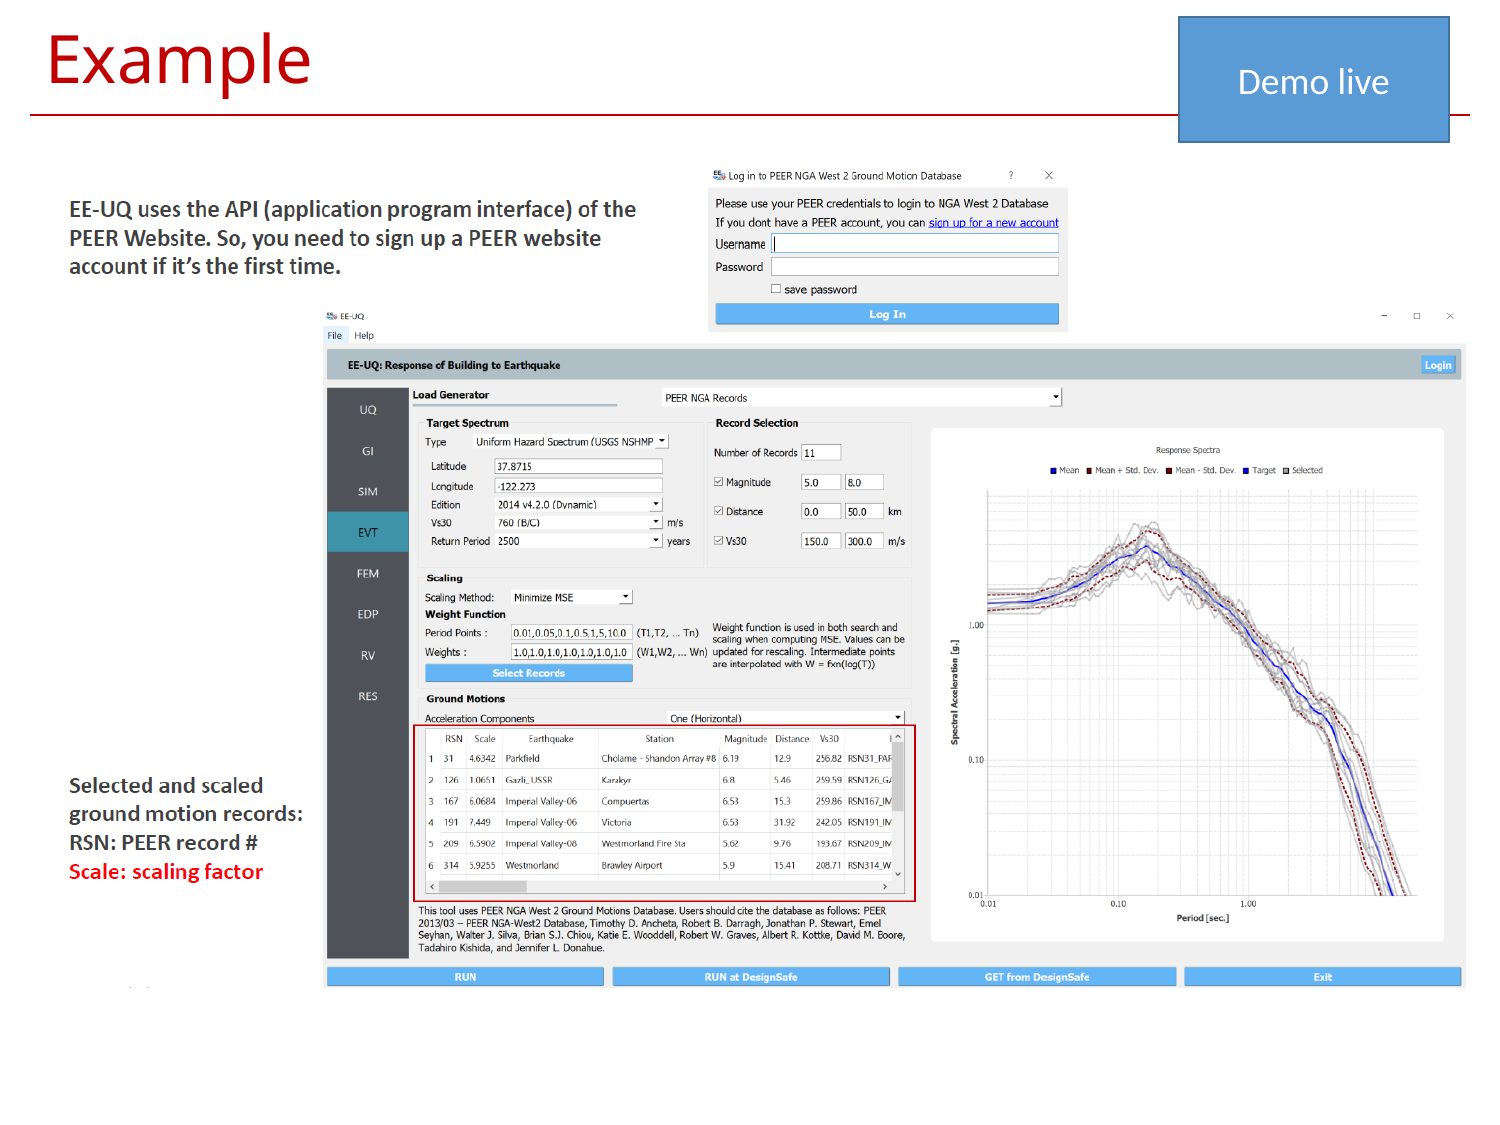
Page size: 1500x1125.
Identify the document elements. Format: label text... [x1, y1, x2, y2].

text_box Demo live [1178, 16, 1450, 143]
title Example [30, 9, 1470, 115]
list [29, 168, 1470, 988]
